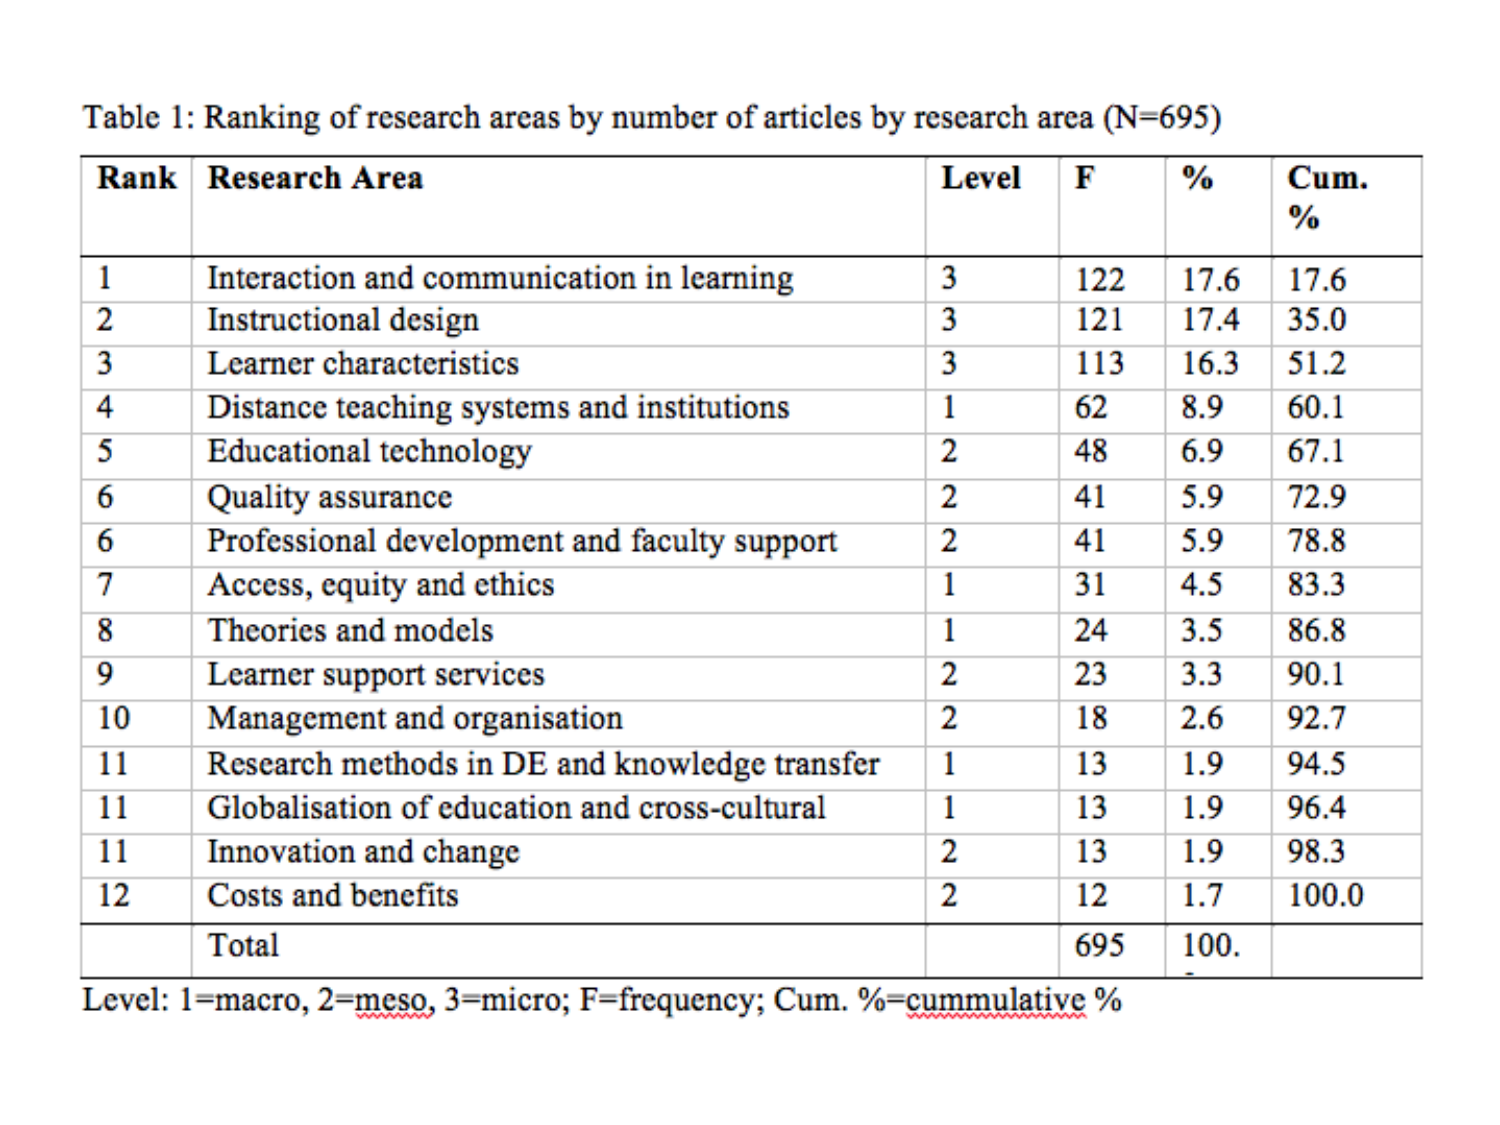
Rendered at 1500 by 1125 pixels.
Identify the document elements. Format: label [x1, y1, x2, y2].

picture [39, 89, 1461, 1036]
